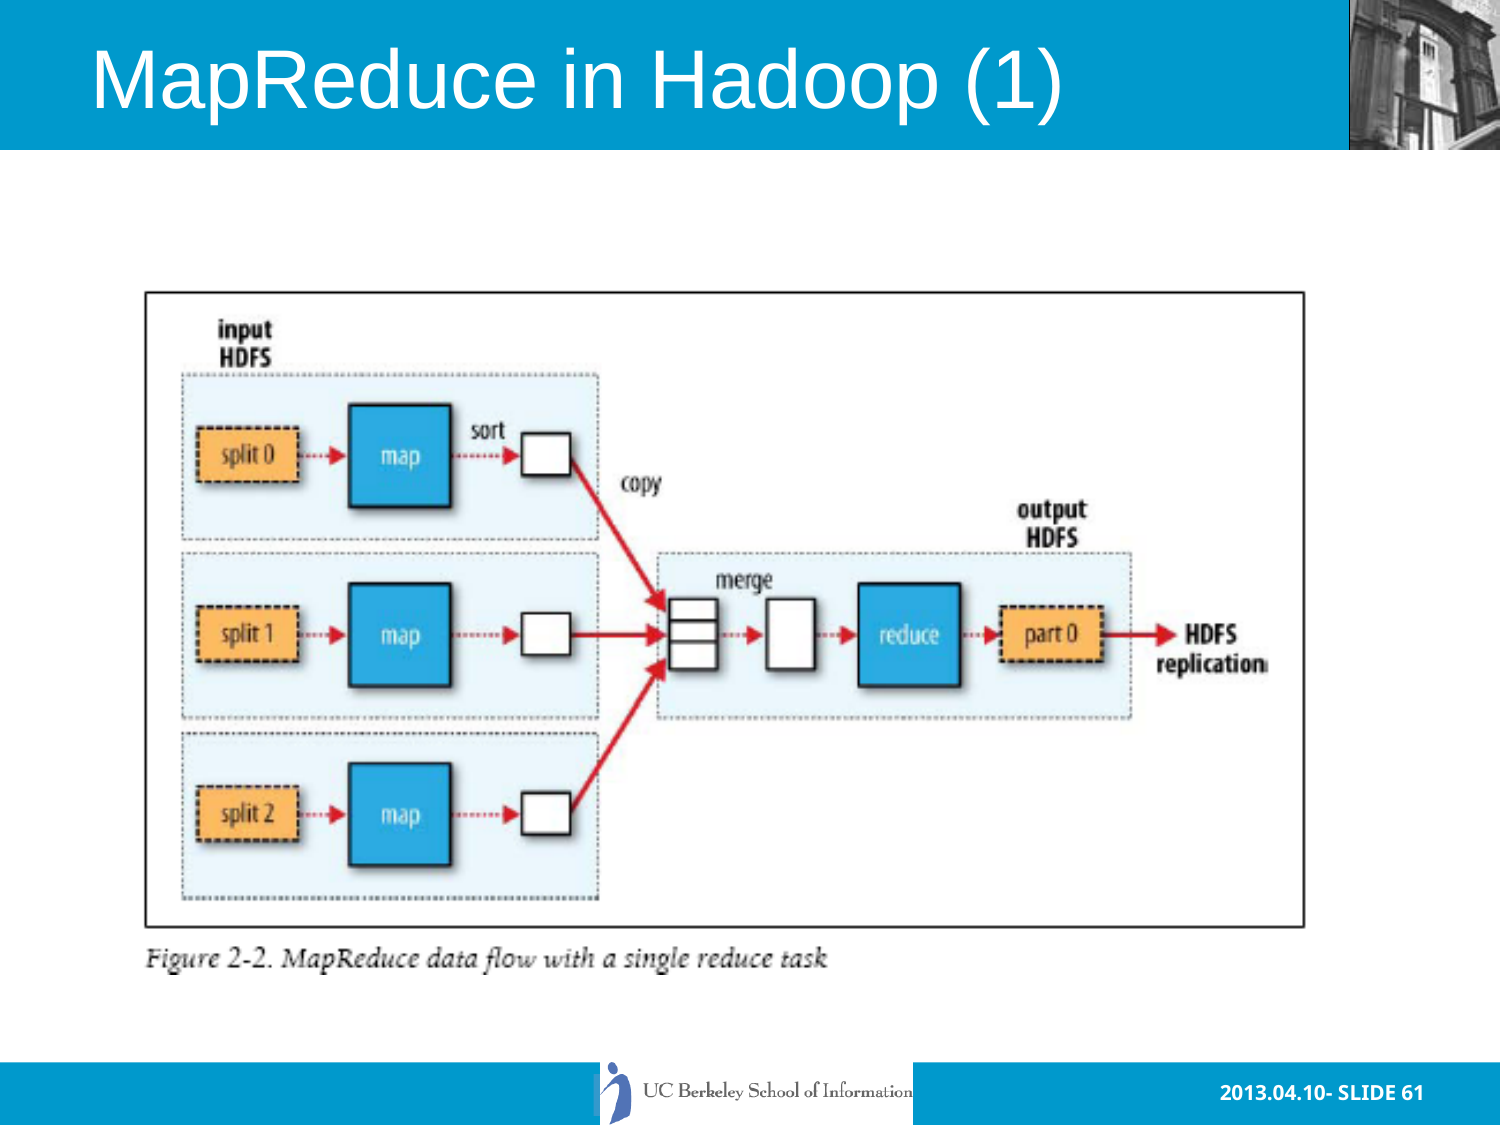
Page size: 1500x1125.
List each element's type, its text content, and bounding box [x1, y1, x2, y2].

picture [594, 1062, 912, 1125]
picture [128, 262, 1338, 976]
title MapReduce in Hadoop (1) [75, 0, 1350, 150]
picture [1350, 0, 1500, 150]
